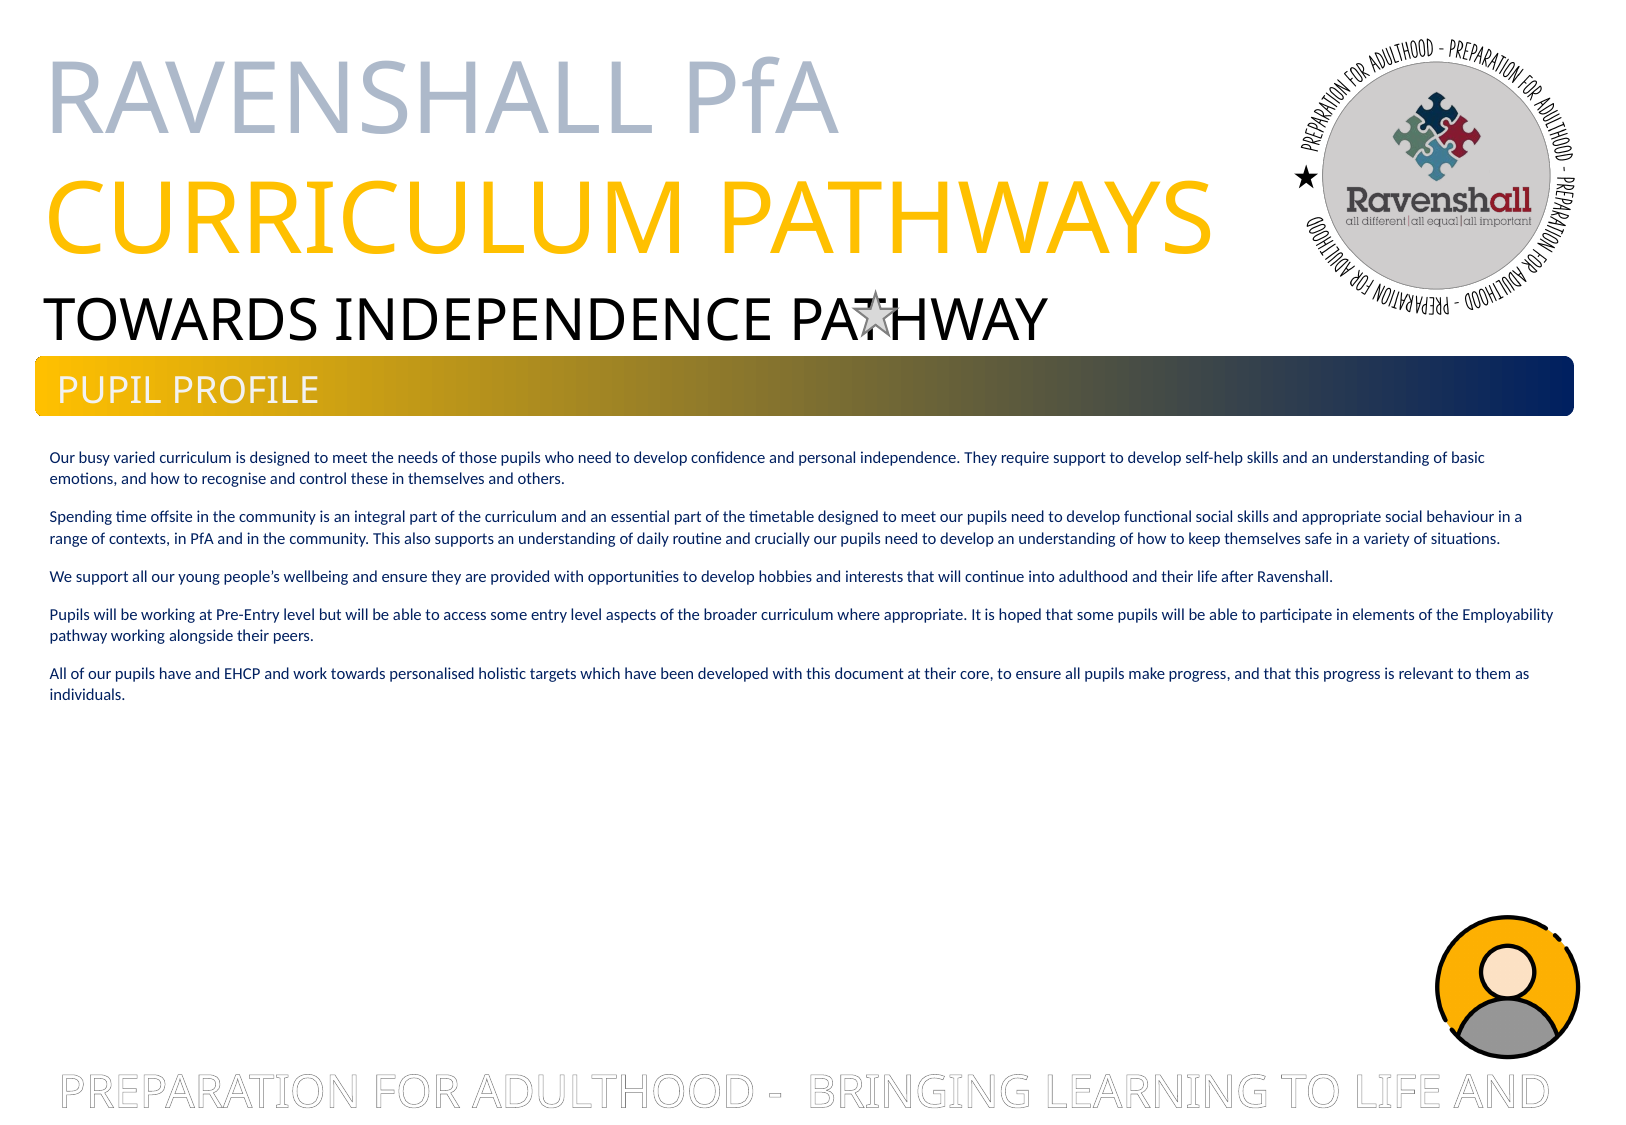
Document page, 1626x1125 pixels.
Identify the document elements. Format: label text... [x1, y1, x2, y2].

text_box PUPIL PROFILE [41, 358, 501, 419]
text_box [33, 354, 1575, 418]
text_box [851, 289, 900, 338]
text_box Our busy varied curriculum is designed to meet the needs of those pupils who need to develop confidence and personal independence. They require support to develop self-help skills and an understanding of basic emotions, and how to recognise and control these in themselves and others. Spending time offsite in the community is an integral part of the curriculum and an essential part of the timetable designed to meet our pupils need to develop functional social skills and appropriate social behaviour in a range of contexts, in PfA and in the community. This also supports an understanding of daily routine and crucially our pupils need to develop an understanding of how to keep themselves safe in a variety of situations. We support all our young people’s wellbeing and ensure they are provided with opportunities to develop hobbies and interests that will continue into adulthood and their life after Ravenshall. Pupils will be working at Pre-Entry level but will be able to access some entry level aspects of the broader curriculum where appropriate. It is hoped that some pupils will be able to participate in elements of the Employability pathway working alongside their peers. All of our pupils have and EHCP and work towards personalised holistic targets which have been developed with this document at their core, to ensure all pupils make progress, and that this progress is relevant to them as individuals. [34, 438, 1571, 712]
picture [1428, 908, 1587, 1066]
text_box RAVENSHALL PfA CURRICULUM PATHWAYS [28, 25, 1319, 274]
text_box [1294, 38, 1575, 315]
text_box PREPARATION FOR ADULTHOOD - BRINGING LEARNING TO LIFE AND LIFE TO LEARNING [17, 1054, 1593, 1125]
text_box TOWARDS INDEPENDENCE PATHWAY [28, 274, 1587, 360]
